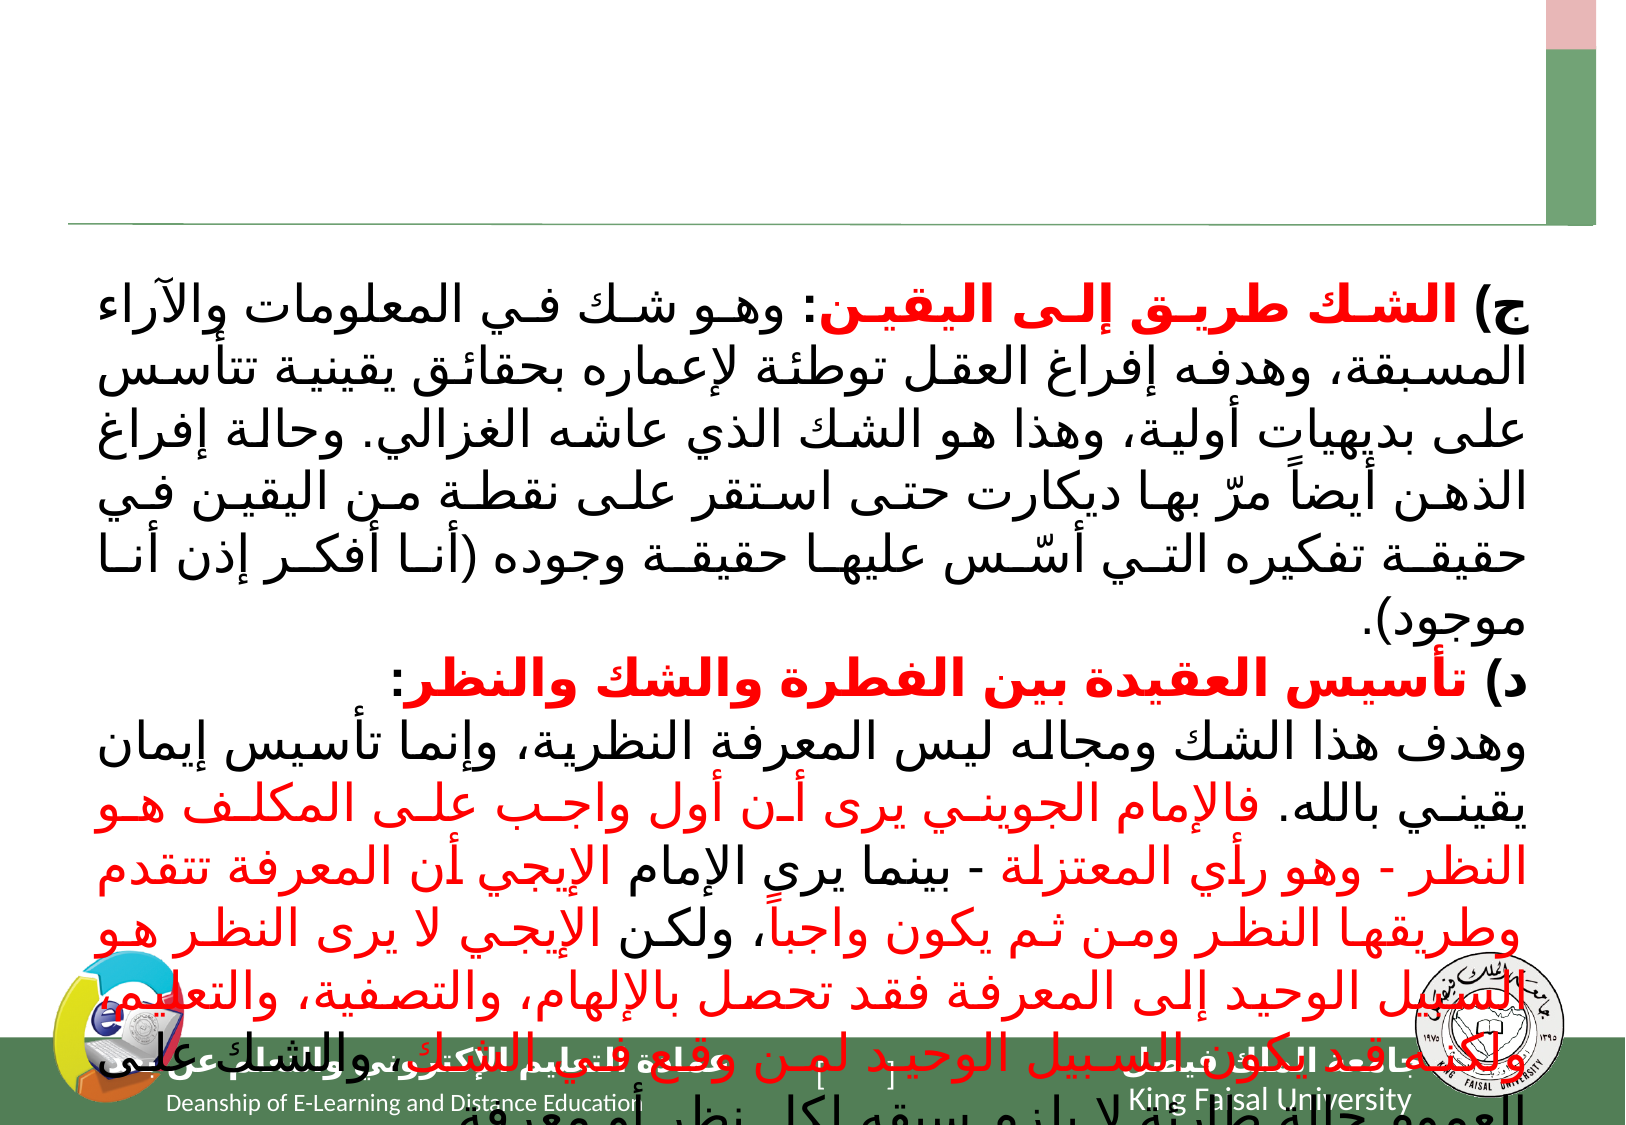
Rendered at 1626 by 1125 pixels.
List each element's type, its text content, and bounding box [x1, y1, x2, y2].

picture [50, 949, 188, 1104]
list ج) الشك طريق إلى اليقين: وهو شك في المعلومات والآراء المسبقة، وهدفه إفراغ العقل توطئة لإعماره بحقائق يقينية تتأسس على بديهيات أولية، وهذا هو الشك الذي عاشه الغزالي. وحالة إفراغ الذهن أيضاً مرّ بها ديكارت حتى استقر على نقطة من اليقين في حقيقة تفكيره التي أسّس عليها حقيقة وجوده (أنا أفكر إذن أنا موجود). د) تأسيس العقيدة بين الفطرة والشك والنظر: وهدف هذا الشك ومجاله ليس المعرفة النظرية، وإنما تأسيس إيمان يقيني بالله. فالإمام الجويني يرى أن أول واجب على المكلف هو النظر - وهو رأي المعتزلة - بينما يرى الإمام الإيجي أن المعرفة تتقدم وطريقها النظر ومن ثم يكون واجباً، ولكن الإيجي لا يرى النظر هو السبيل الوحيد إلى المعرفة فقد تحصل بالإلهام، والتصفية، والتعليم، ولكنه قد يكون السبيل الوحيد لمن وقع في الشك، والشك على العموم حالة طارئة لا يلزم سبقه لكل نظر أو معرفة. [80, 262, 1544, 1006]
picture [1412, 949, 1567, 1100]
picture [170, 1097, 178, 1104]
